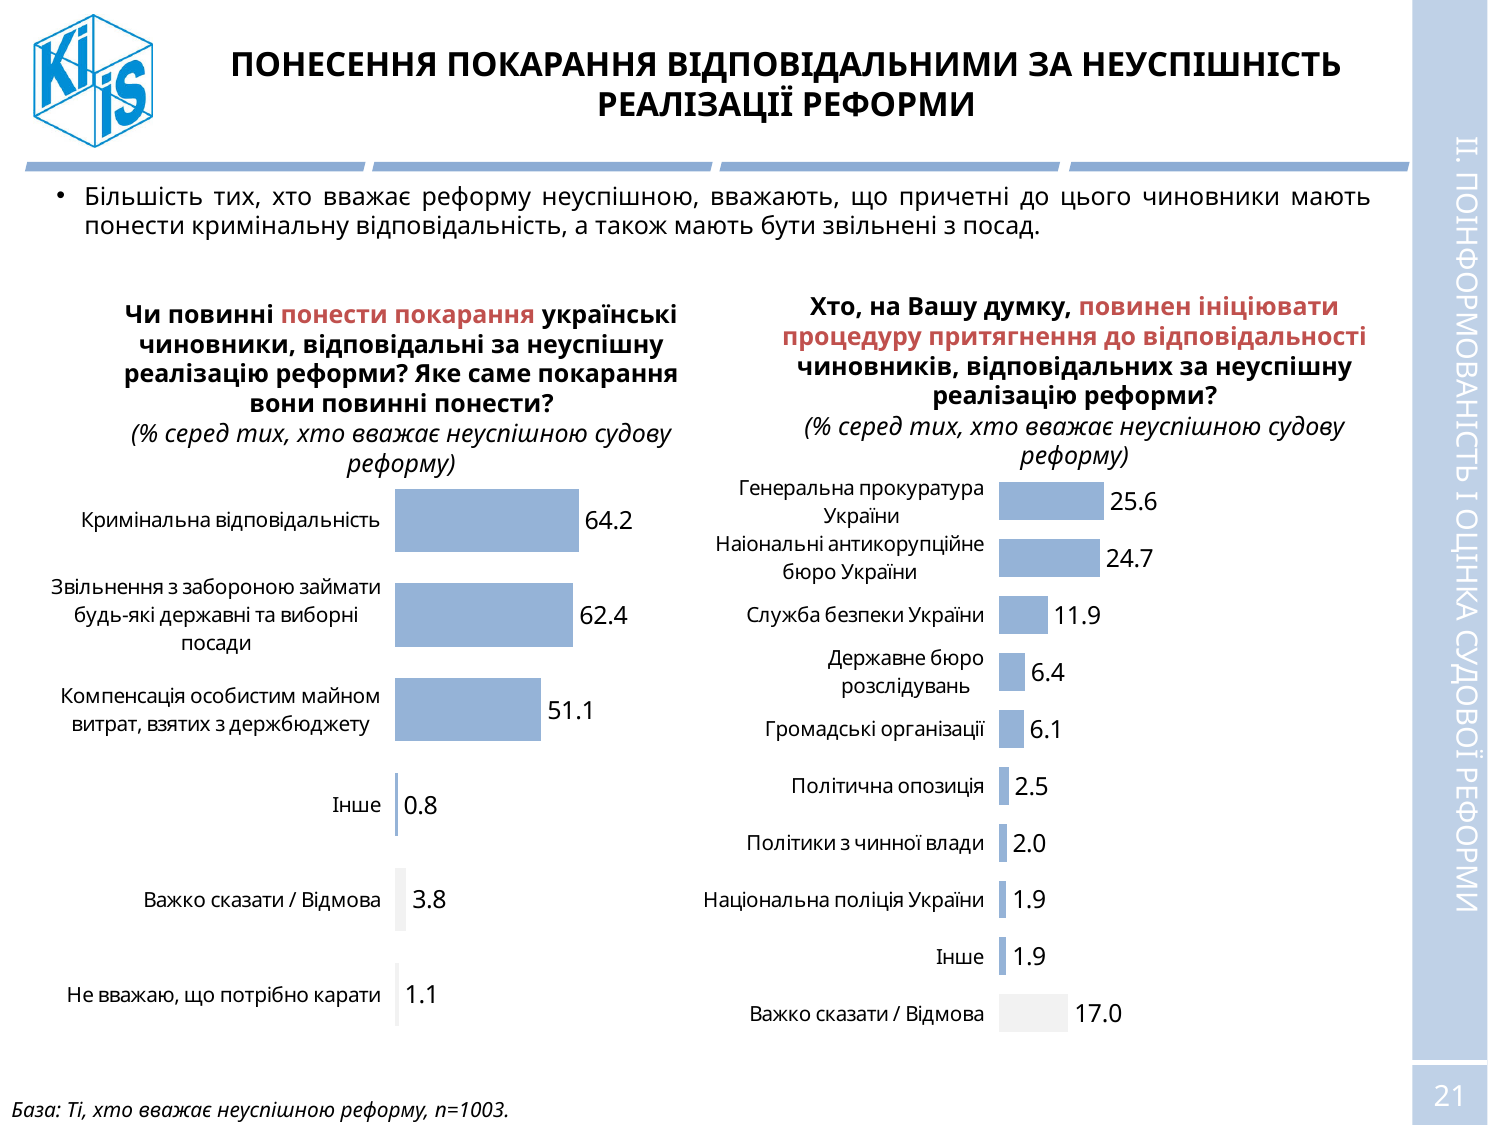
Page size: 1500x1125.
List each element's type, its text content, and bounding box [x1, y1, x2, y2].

list Більшість тих, хто вважає реформу неуспішною, вважають, що причетні до цього чиновники мають понести кримінальну відповідальність, а також мають бути звільнені з посад. [40, 172, 1389, 282]
chart [41, 464, 1411, 1065]
picture [33, 14, 92, 70]
text_box Хто, на Вашу думку, повинен ініціювати процедуру притягнення до відповідальності чиновників, відповідальних за неуспішну реалізацію реформи? (% серед тих, хто вважає неуспішною судову реформу) [738, 282, 1412, 465]
text_box ІІ. ПОІНФОРМОВАНІСТЬ І ОЦІНКА СУДОВОЇ РЕФОРМИ [1443, 112, 1494, 938]
text_box База: Ті, хто вважає неуспішною реформу, n=1003. [0, 1089, 1410, 1125]
text_box Чи повинні понести покарання українські чиновники, відповідальні за неуспішну реалізацію реформи? Яке саме покарання вони повинні понести? (% серед тих, хто вважає неуспішною судову реформу) [88, 290, 715, 463]
picture [33, 47, 153, 148]
picture [124, 98, 136, 105]
title ПОНЕСЕННЯ ПОКАРАННЯ ВІДПОВІДАЛЬНИМИ ЗА НЕУСПІШНІСТЬ РЕАЛІЗАЦІЇ РЕФОРМИ [172, 27, 1401, 141]
picture [95, 14, 153, 126]
